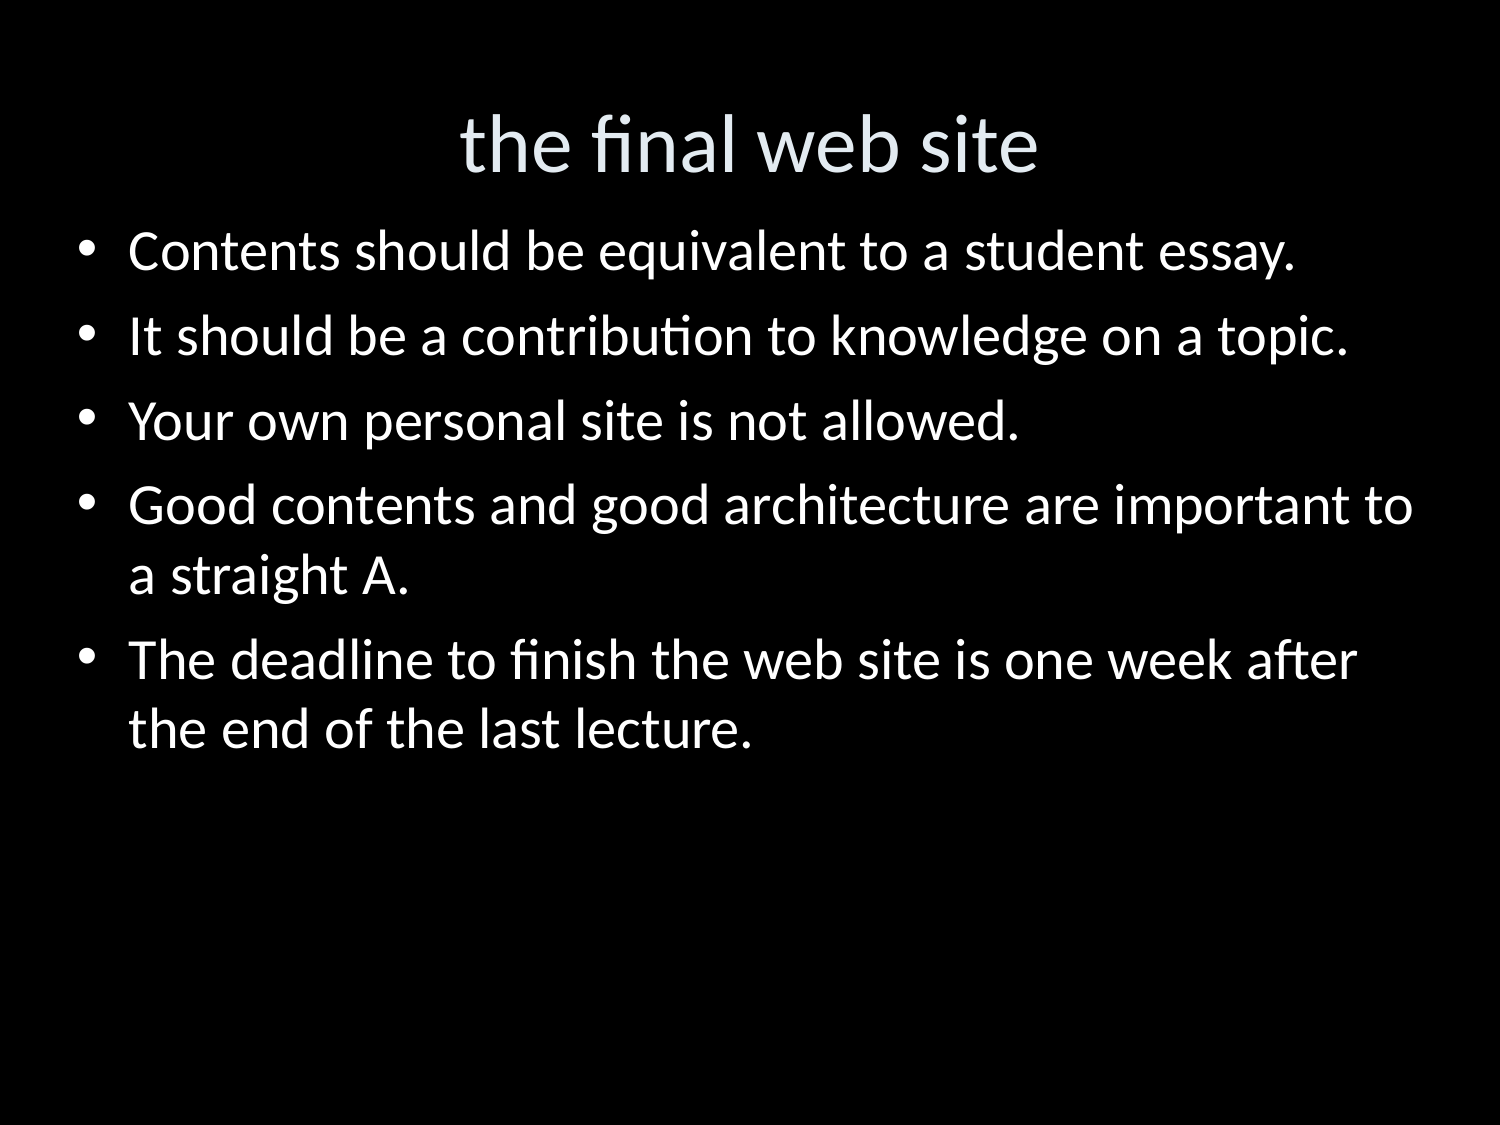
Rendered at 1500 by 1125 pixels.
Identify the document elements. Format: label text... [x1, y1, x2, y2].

text_box Contents should be equivalent to a student essay. It should be a contribution to knowledge on a topic. Your own personal site is not allowed. Good contents and good architecture are important to a straight A. The deadline to finish the web site is one week after the end of the last lecture. [74, 212, 1425, 987]
text_box the final web site [74, 45, 1425, 212]
